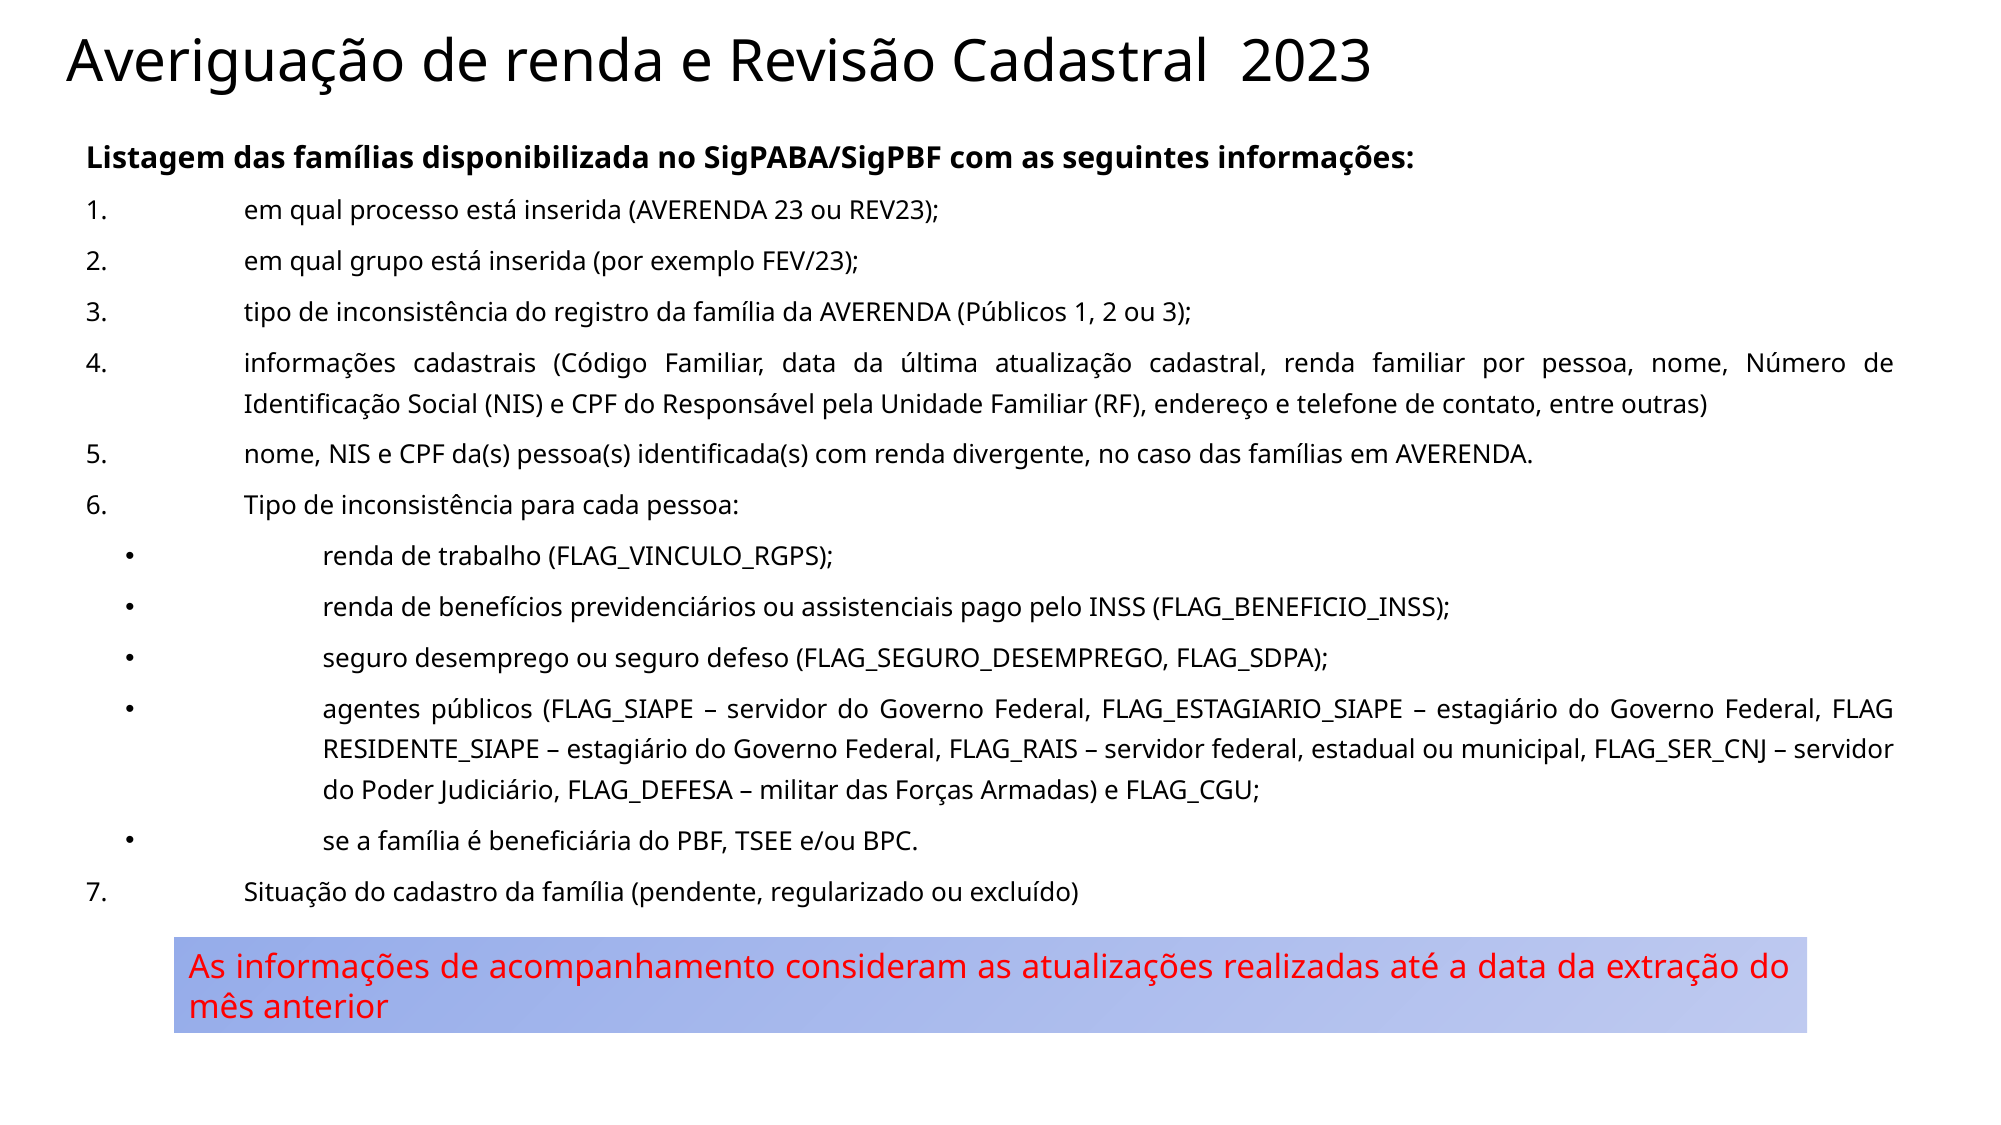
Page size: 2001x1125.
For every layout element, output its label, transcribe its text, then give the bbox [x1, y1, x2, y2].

text_box As informações de acompanhamento consideram as atualizações realizadas até a data da extração do mês anterior [174, 937, 1808, 1033]
text_box Listagem das famílias disponibilizada no SigPABA/SigPBF com as seguintes informações: em qual processo está inserida (AVERENDA 23 ou REV23); em qual grupo está inserida (por exemplo FEV/23); tipo de inconsistência do registro da família da AVERENDA (Públicos 1, 2 ou 3); informações cadastrais (Código Familiar, data da última atualização cadastral, renda familiar por pessoa, nome, Número de Identificação Social (NIS) e CPF do Responsável pela Unidade Familiar (RF), endereço e telefone de contato, entre outras) nome, NIS e CPF da(s) pessoa(s) identificada(s) com renda divergente, no caso das famílias em AVERENDA. Tipo de inconsistência para cada pessoa: renda de trabalho (FLAG_VINCULO_RGPS); renda de benefícios previdenciários ou assistenciais pago pelo INSS (FLAG_BENEFICIO_INSS); seguro desemprego ou seguro defeso (FLAG_SEGURO_DESEMPREGO, FLAG_SDPA); agentes públicos (FLAG_SIAPE – servidor do Governo Federal, FLAG_ESTAGIARIO_SIAPE – estagiário do Governo Federal, FLAG RESIDENTE_SIAPE – estagiário do Governo Federal, FLAG_RAIS – servidor federal, estadual ou municipal, FLAG_SER_CNJ – servidor do Poder Judiciário, FLAG_DEFESA – militar das Forças Armadas) e FLAG_CGU; se a família é beneficiária do PBF, TSEE e/ou BPC. Situação do cadastro da família (pendente, regularizado ou excluído) [71, 119, 1911, 922]
text_box Averiguação de renda e Revisão Cadastral 2023 [51, 24, 1756, 102]
